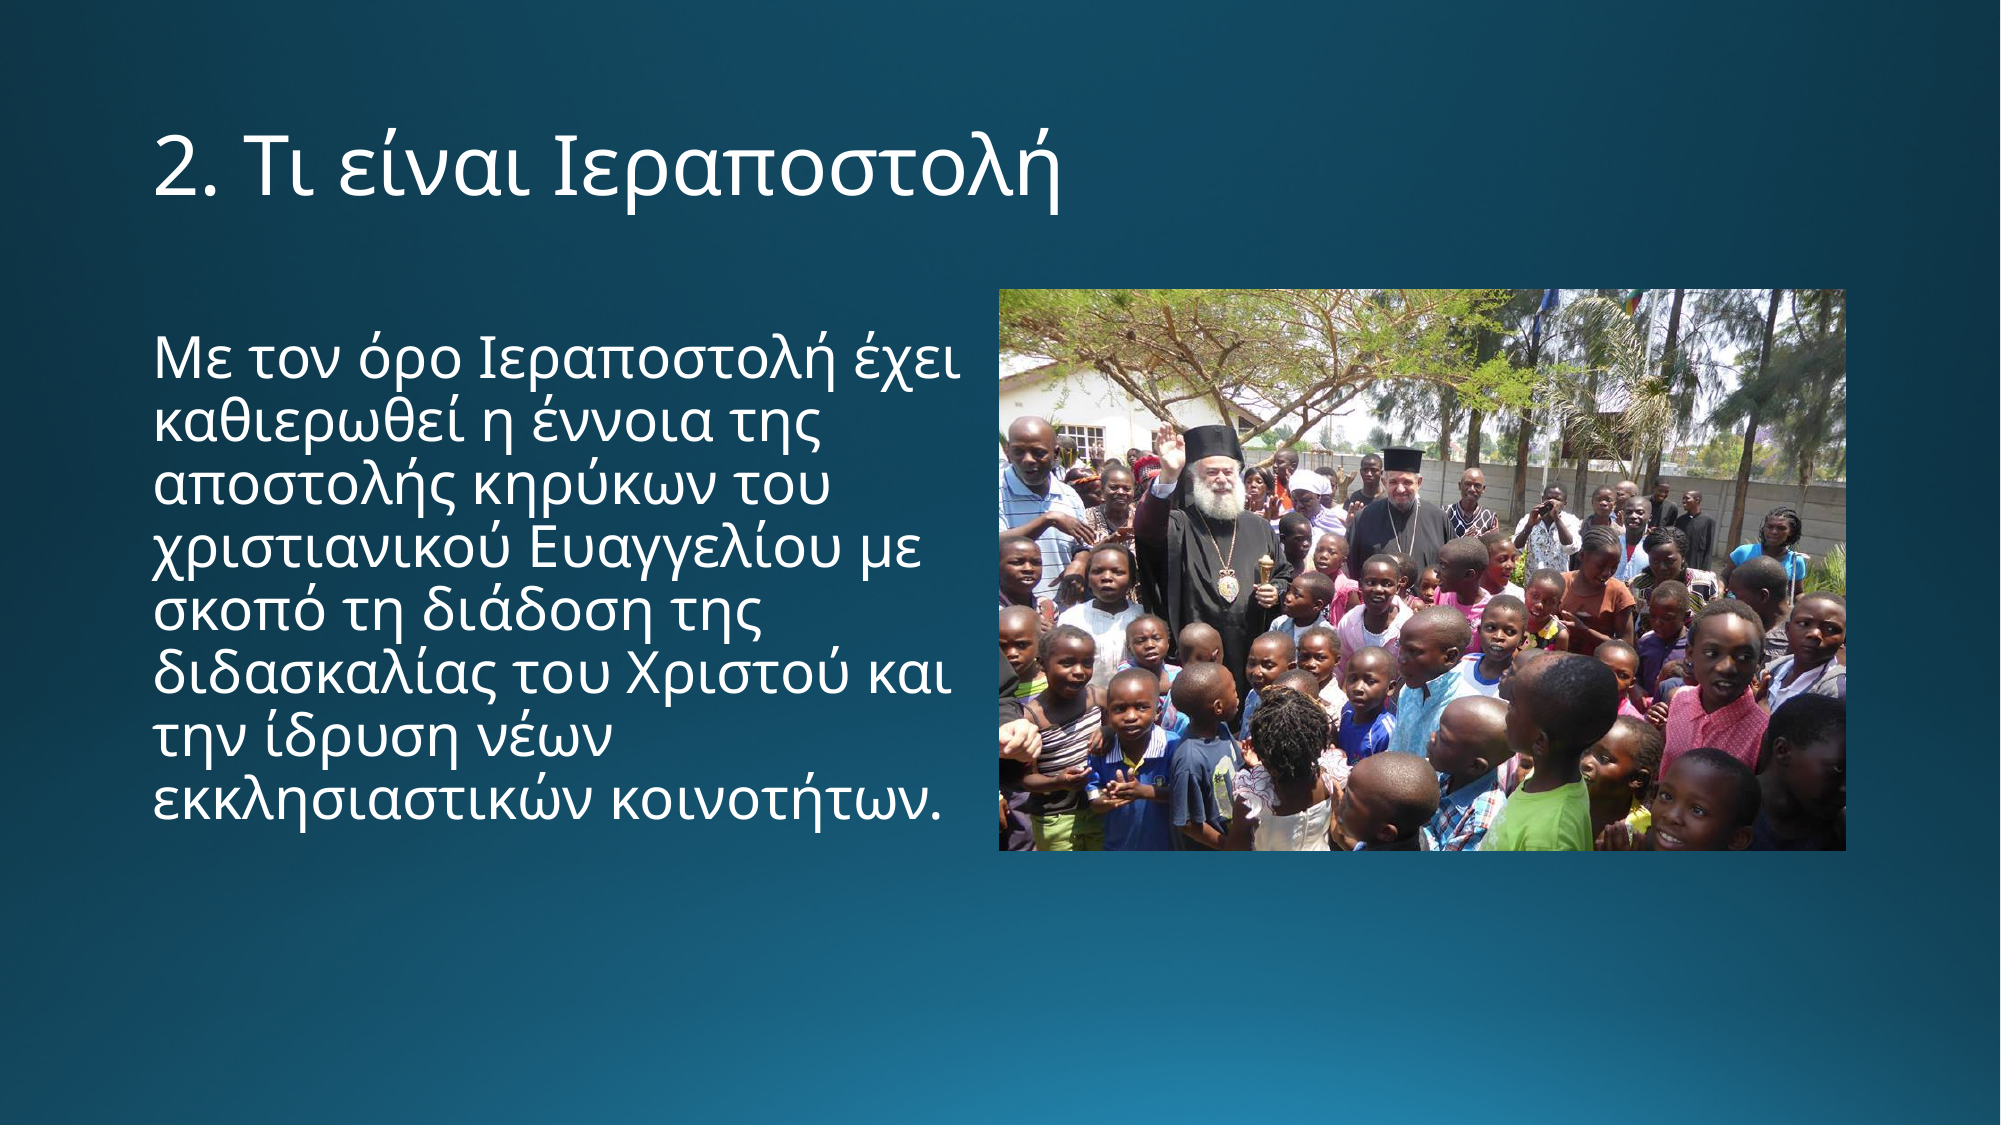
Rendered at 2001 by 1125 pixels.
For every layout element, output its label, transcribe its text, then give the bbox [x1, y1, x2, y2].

title 2. Τι είναι Ιεραποστολή [137, 59, 1863, 278]
list Με τον όρο Ιεραποστολή έχει καθιερωθεί η έννοια της αποστολής κηρύκων του χριστιανικού Ευαγγελίου με σκοπό τη διάδοση της διδασκαλίας του Χριστού και την ίδρυση νέων εκκλησιαστικών κοινοτήτων. [137, 320, 983, 1035]
picture [0, 0, 2001, 1125]
